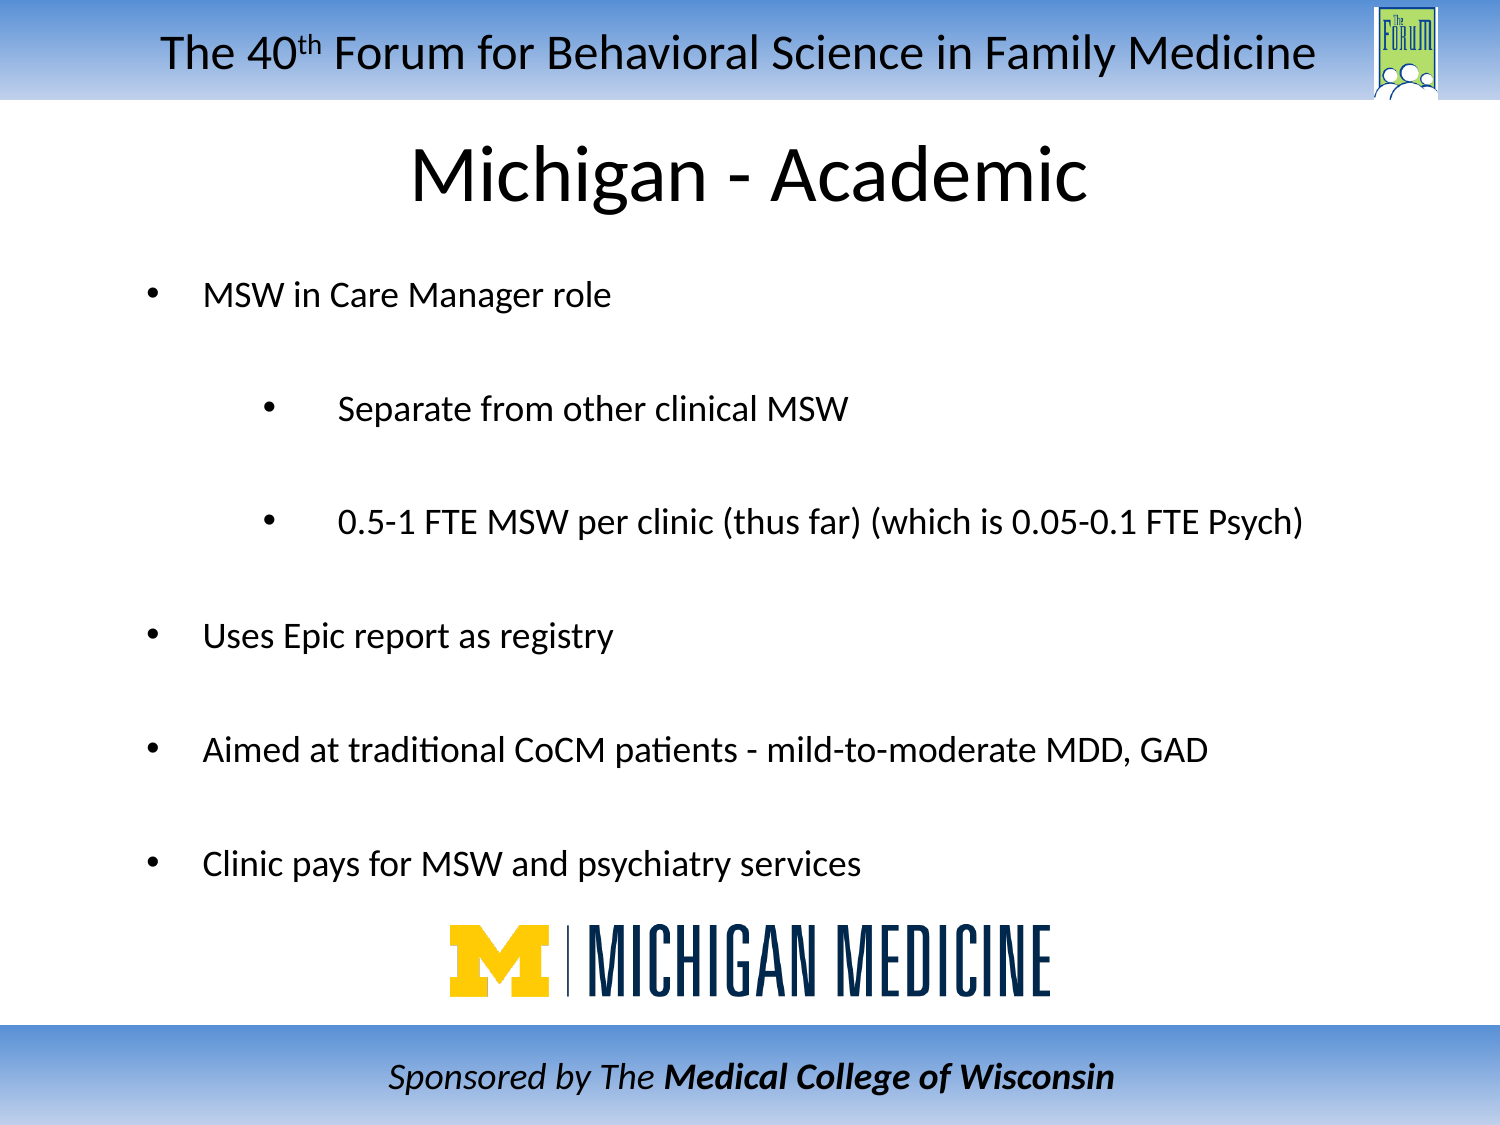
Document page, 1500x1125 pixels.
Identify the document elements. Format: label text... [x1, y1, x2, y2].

picture [450, 924, 1050, 997]
picture [1374, 7, 1438, 100]
list MSW in Care Manager role Separate from other clinical MSW 0.5-1 FTE MSW per clinic (thus far) (which is 0.05-0.1 FTE Psych) Uses Epic report as registry Aimed at traditional CoCM patients - mild-to-moderate MDD, GAD Clinic pays for MSW and psychiatry services [131, 262, 1369, 975]
title Michigan - Academic [75, 112, 1425, 225]
